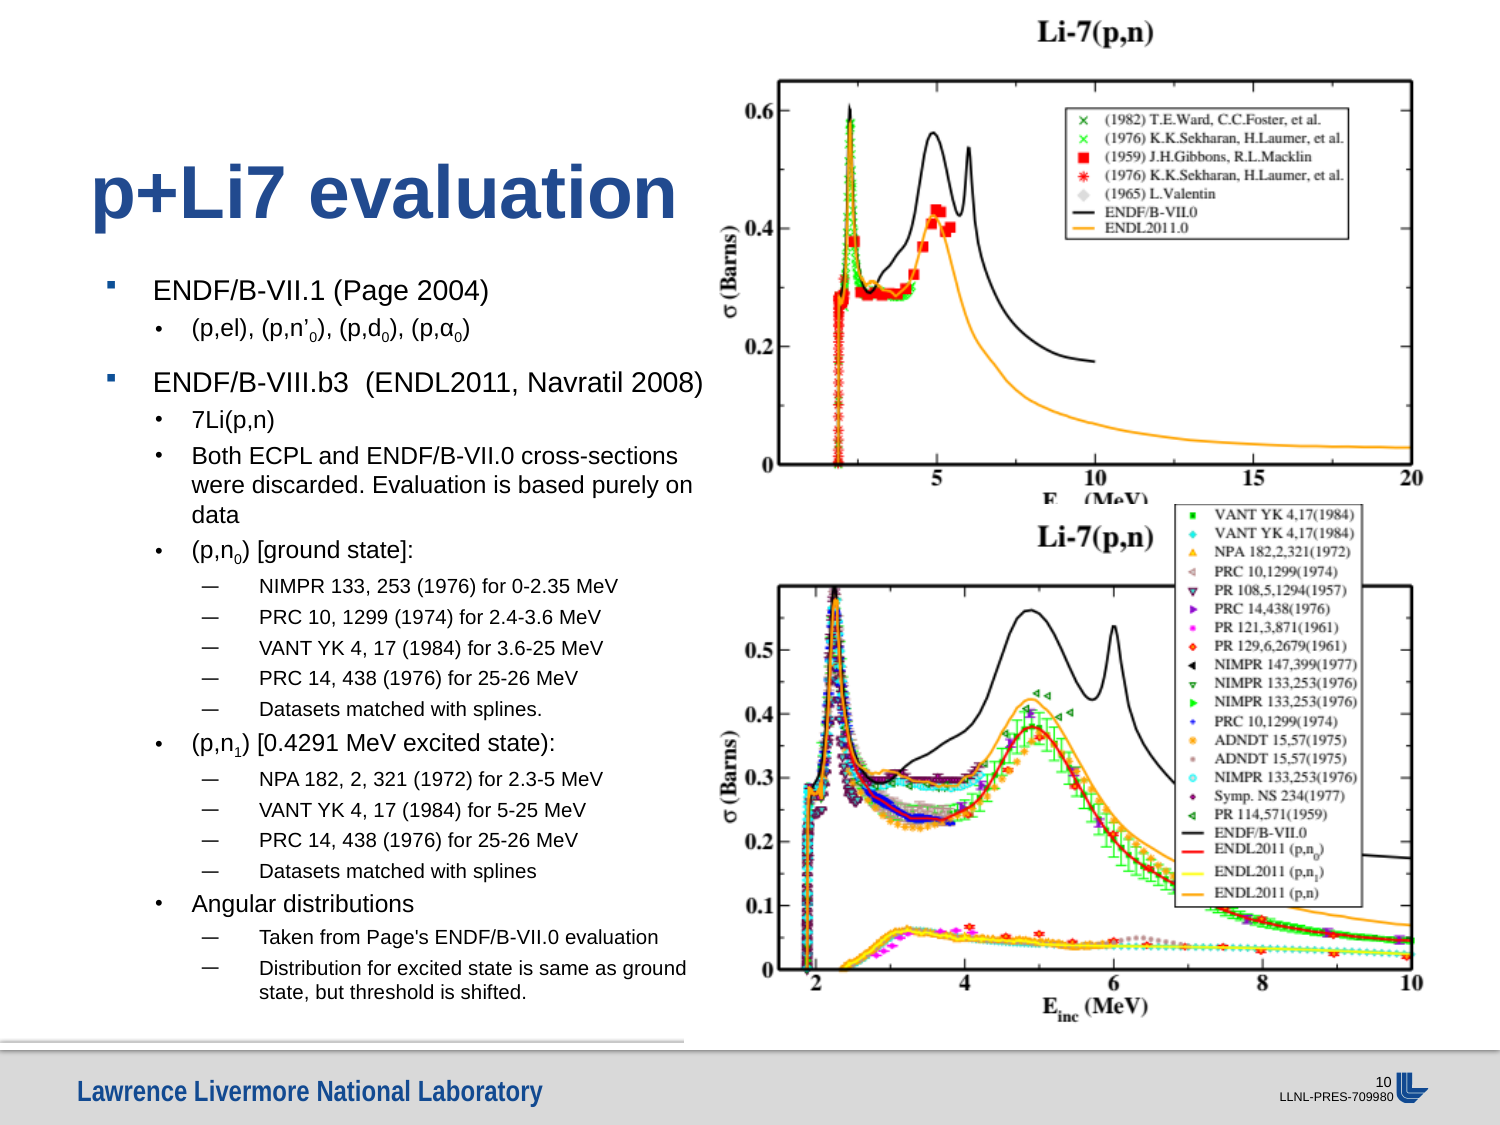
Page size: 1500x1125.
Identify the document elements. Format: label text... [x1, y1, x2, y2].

picture [684, 0, 1500, 1049]
picture [1391, 1071, 1430, 1107]
title p+Li7 evaluation [75, 36, 678, 242]
list ENDF/B-VII.1 (Page 2004) (p,el), (p,n’0), (p,d0), (p,α0) ENDF/B-VIII.b3 (ENDL2011, Navratil 2008) 7Li(p,n) Both ECPL and ENDF/B-VII.0 cross-sections were discarded. Evaluation is based purely on data (p,n0) [ground state]: NIMPR 133, 253 (1976) for 0-2.35 MeV PRC 10, 1299 (1974) for 2.4-3.6 MeV VANT YK 4, 17 (1984) for 3.6-25 MeV PRC 14, 438 (1976) for 25-26 MeV Datasets matched with splines. (p,n1) [0.4291 MeV excited state): NPA 182, 2, 321 (1972) for 2.3-5 MeV VANT YK 4, 17 (1984) for 5-25 MeV PRC 14, 438 (1976) for 25-26 MeV Datasets matched with splines Angular distributions Taken from Page's ENDF/B-VII.0 evaluation Distribution for excited state is same as ground state, but threshold is shifted. [76, 257, 678, 1037]
